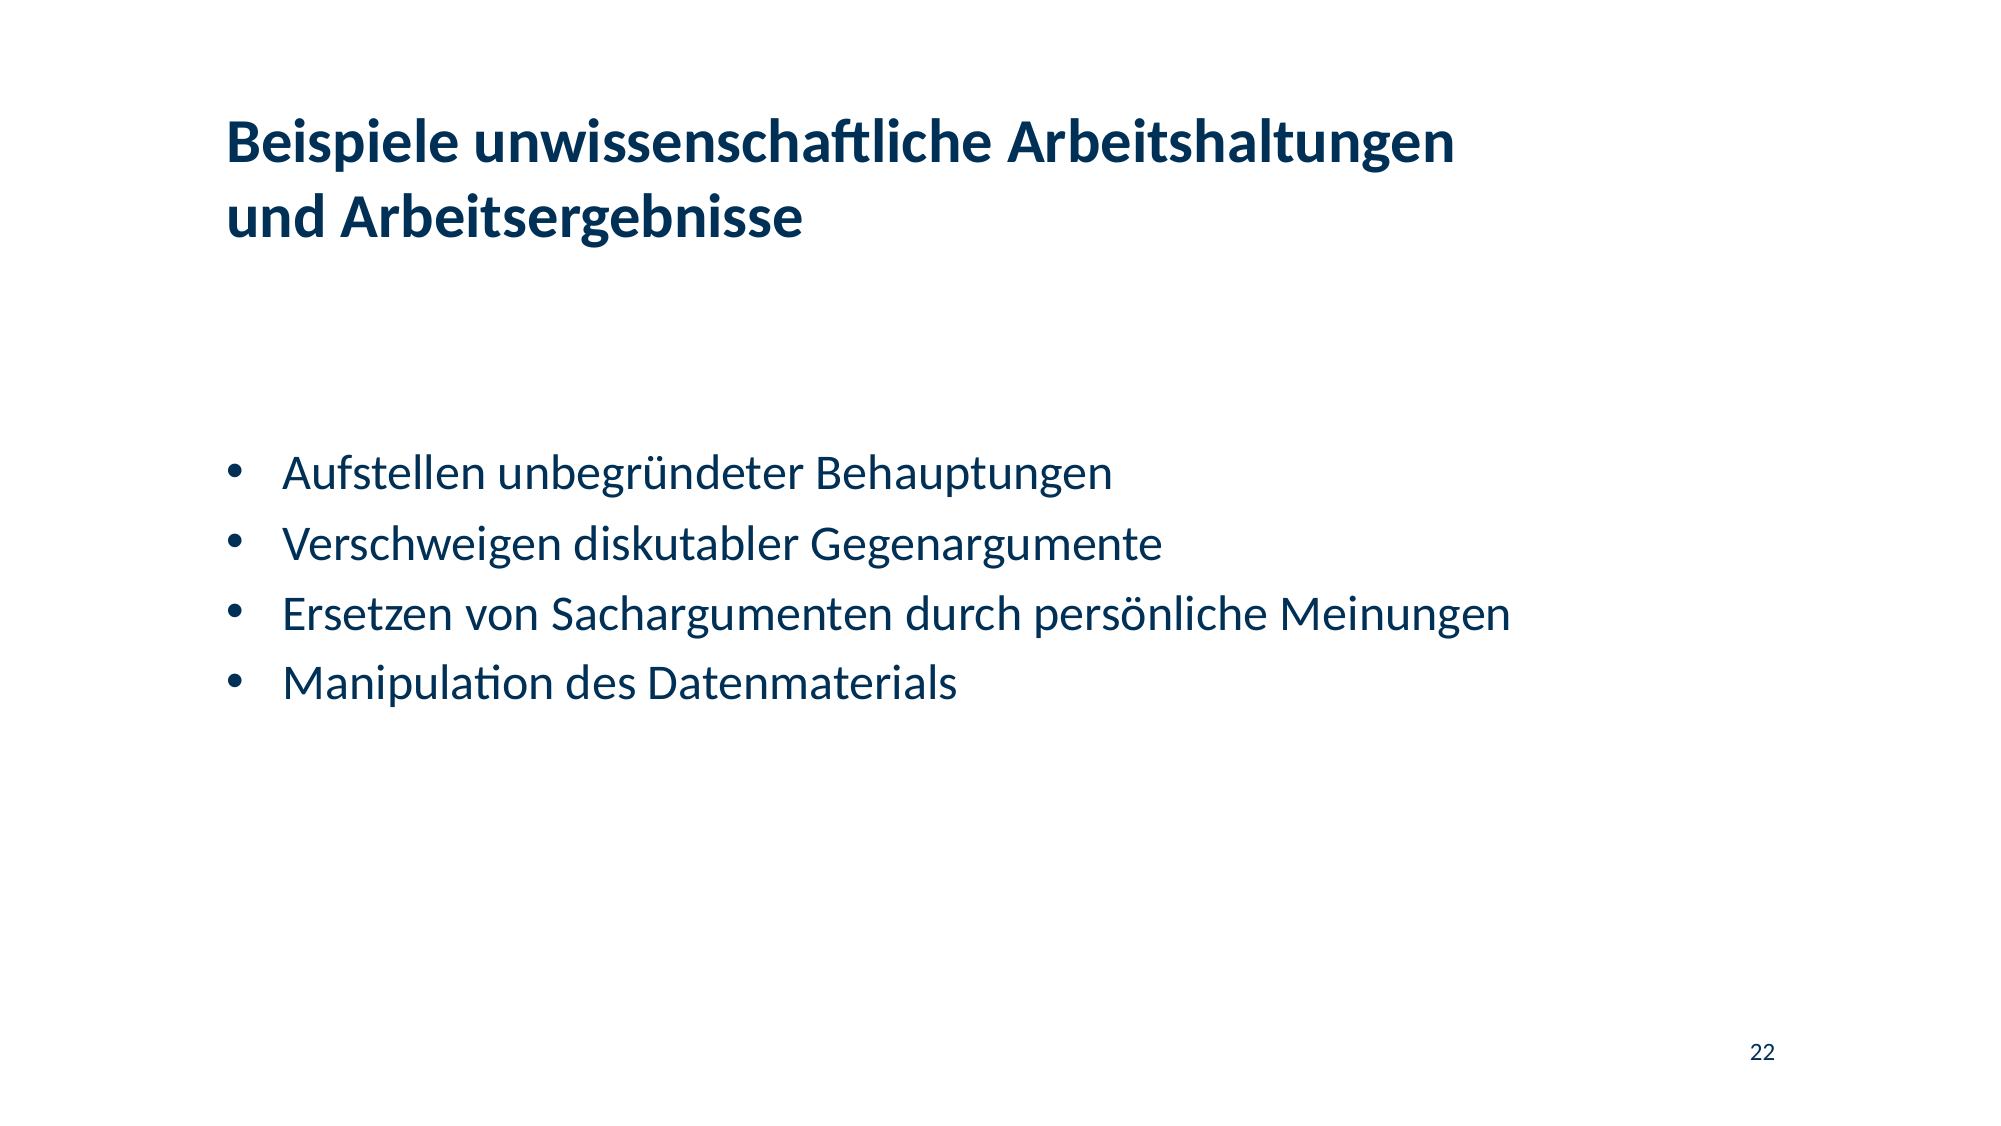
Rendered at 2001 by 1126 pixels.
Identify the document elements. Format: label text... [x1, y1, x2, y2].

slide_number 22 [1544, 1035, 1776, 1066]
list Aufstellen unbegründeter Behauptungen Verschweigen diskutabler Gegenargumente Ersetzen von Sachargumenten durch persönliche Meinungen Manipulation des Datenmaterials [226, 439, 1774, 764]
title Beispiele unwissenschaftliche Arbeitshaltungen und Arbeitsergebnisse [226, 100, 1509, 306]
